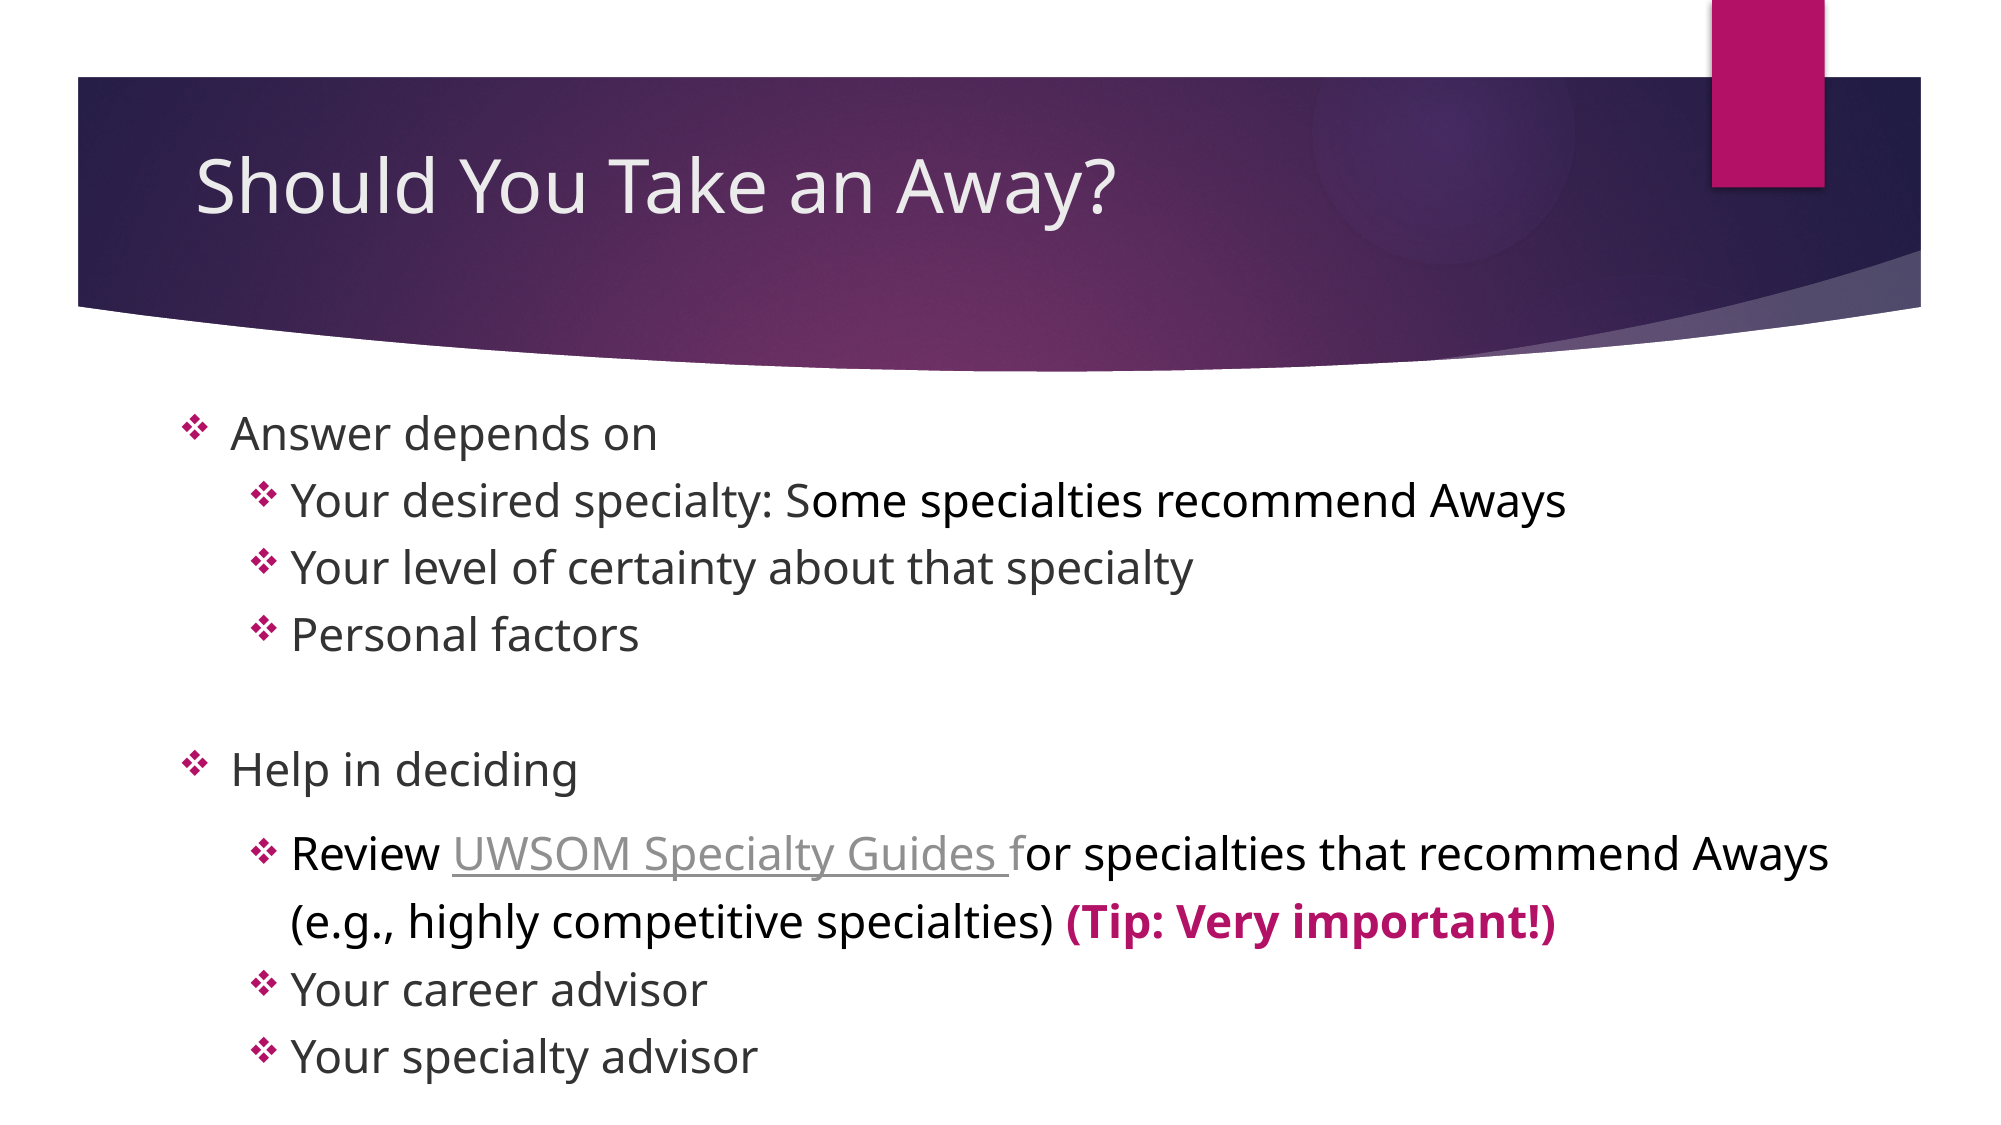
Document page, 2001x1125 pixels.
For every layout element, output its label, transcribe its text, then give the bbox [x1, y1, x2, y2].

list Answer depends on Your desired specialty: Some specialties recommend Aways Your level of certainty about that specialty Personal factors Help in deciding Review UWSOM Specialty Guides for specialties that recommend Aways (e.g., highly competitive specialties) (Tip: Very important!) Your career advisor Your specialty advisor [163, 407, 1935, 1096]
title Should You Take an Away? [180, 64, 1830, 303]
